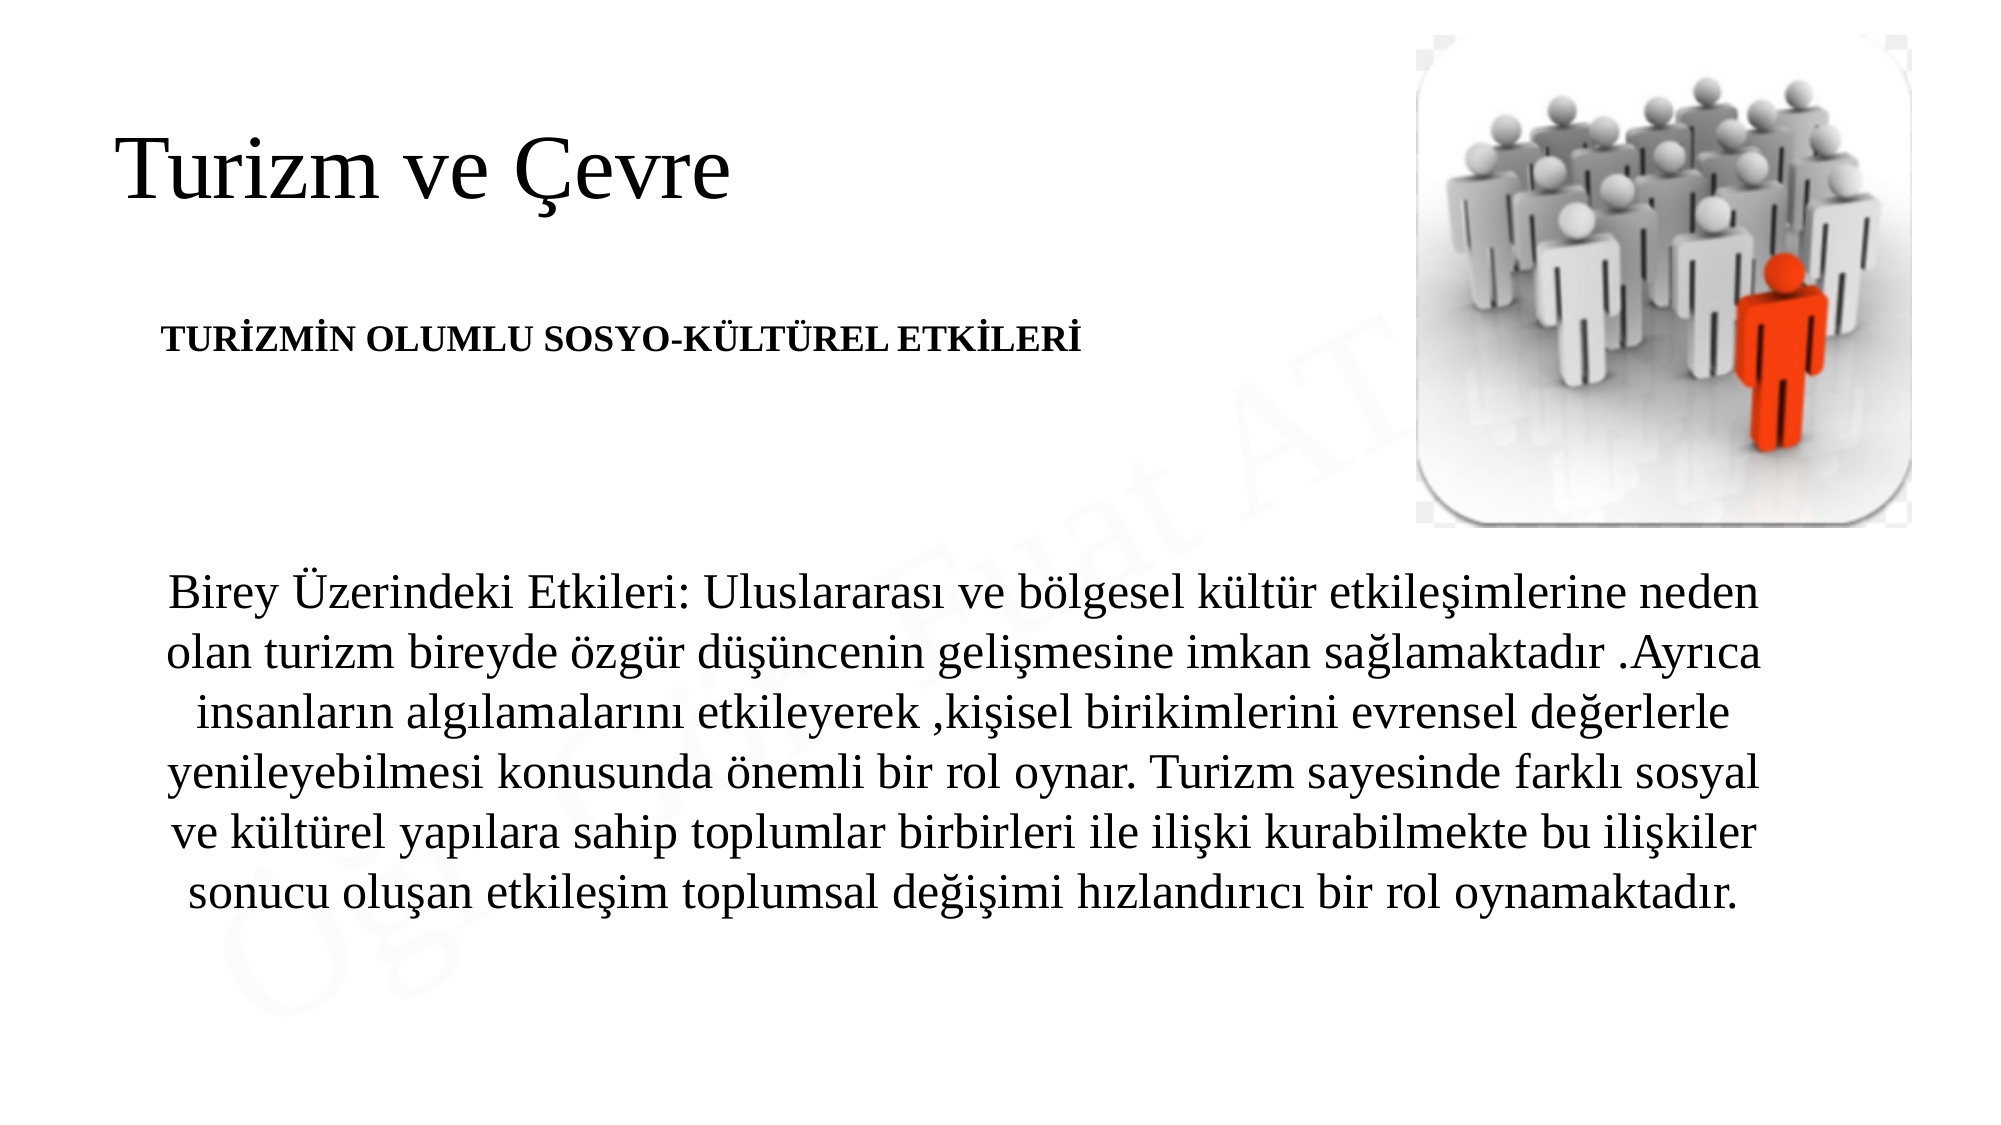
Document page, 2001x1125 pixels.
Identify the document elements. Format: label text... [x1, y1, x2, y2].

title Turizm ve Çevre [99, 55, 1416, 282]
picture [1416, 35, 1912, 528]
text_box TURİZMİN OLUMLU SOSYO-KÜLTÜREL ETKİLERİ [145, 307, 1098, 367]
text_box Birey Üzerindeki Etkileri: Uluslararası ve bölgesel kültür etkileşimlerine neden olan turizm bireyde özgür düşüncenin gelişmesine imkan sağlamaktadır .Ayrıca insanların algılamalarını etkileyerek ,kişisel birikimlerini evrensel değerlerle yenileyebilmesi konusunda önemli bir rol oynar. Turizm sayesinde farklı sosyal ve kültürel yapılara sahip toplumlar birbirleri ile ilişki kurabilmekte bu ilişkiler sonucu oluşan etkileşim toplumsal değişimi hızlandırıcı bir rol oynamaktadır. [140, 550, 1789, 926]
